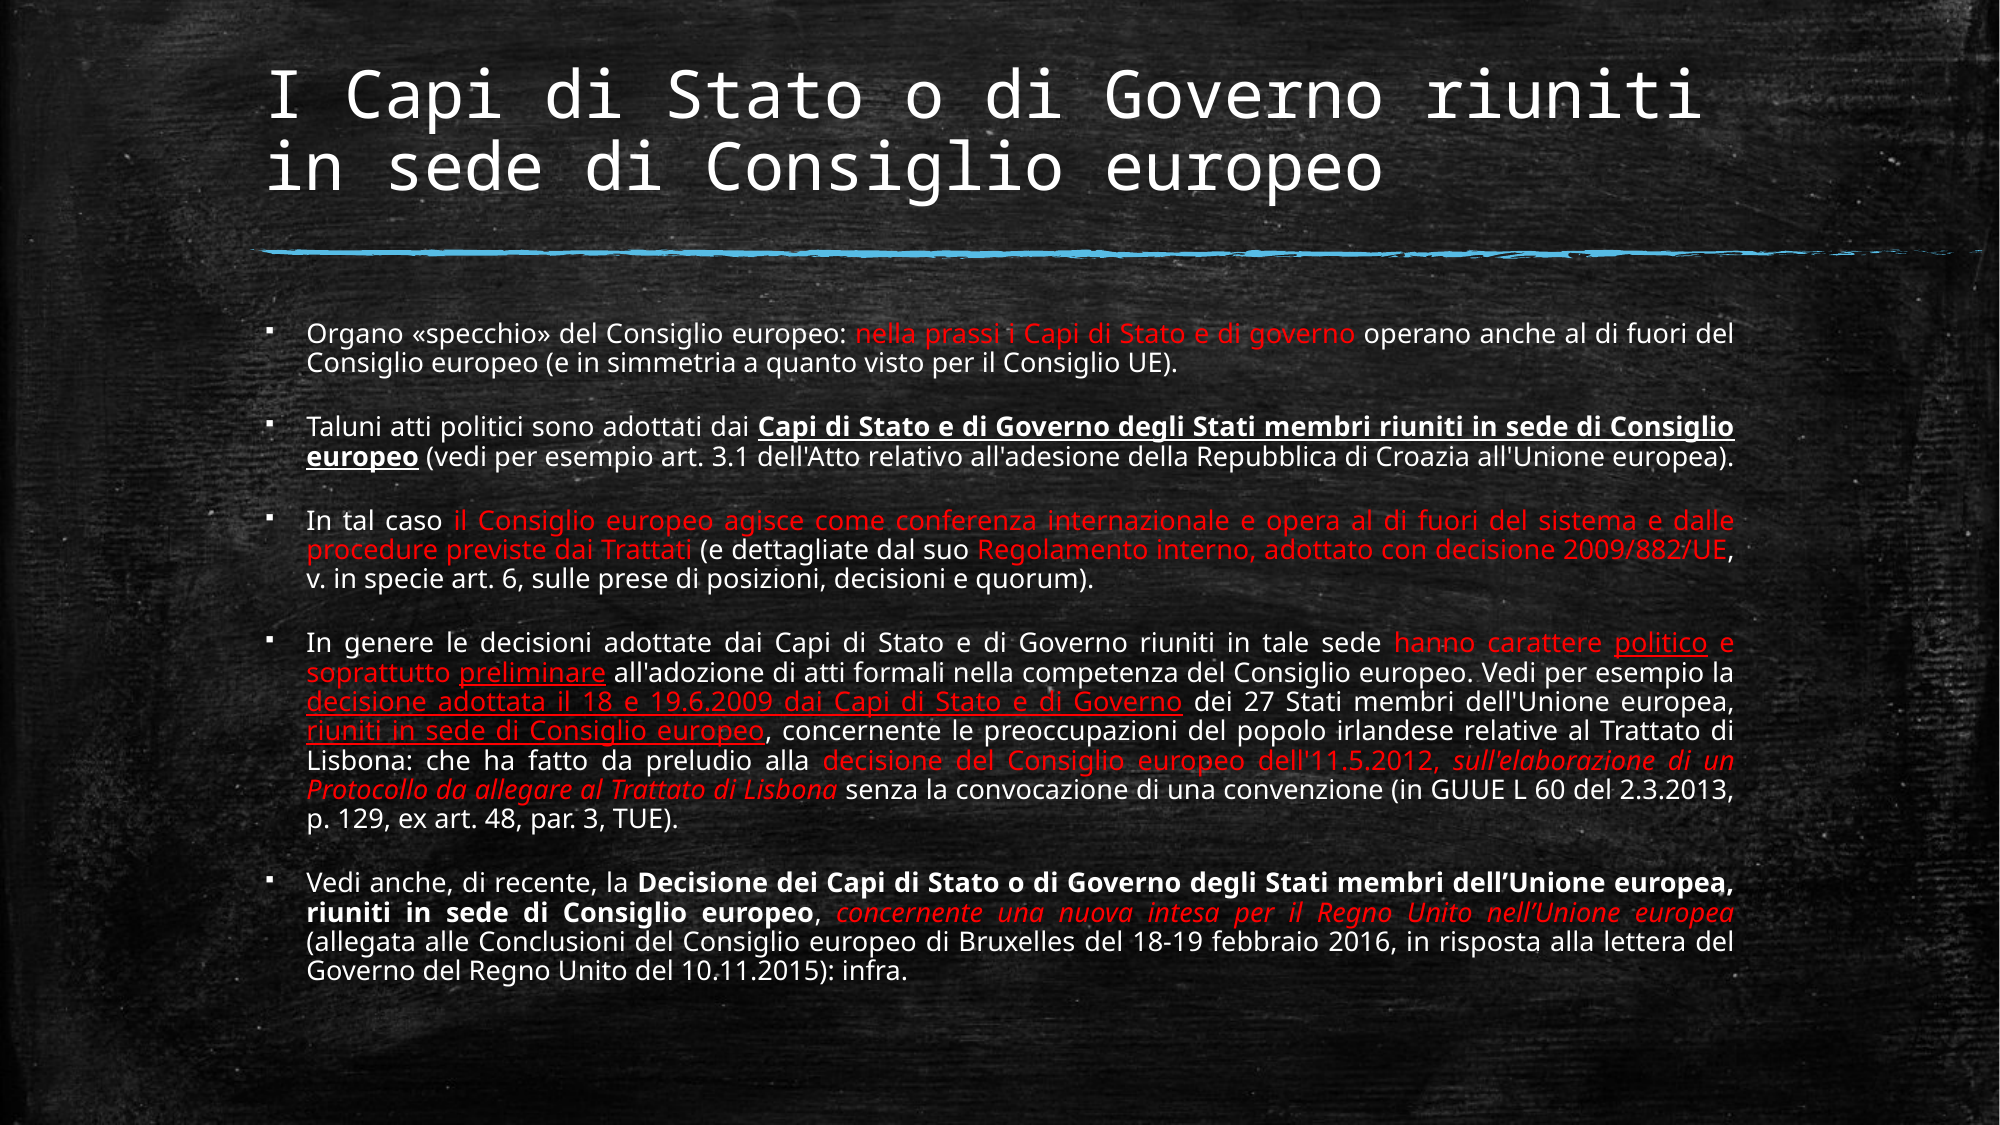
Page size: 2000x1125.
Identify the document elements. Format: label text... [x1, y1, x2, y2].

list Organo «specchio» del Consiglio europeo: nella prassi i Capi di Stato e di governo operano anche al di fuori del Consiglio europeo (e in simmetria a quanto visto per il Consiglio UE). Taluni atti politici sono adottati dai Capi di Stato e di Governo degli Stati membri riuniti in sede di Consiglio europeo (vedi per esempio art. 3.1 dell'Atto relativo all'adesione della Repubblica di Croazia all'Unione europea). In tal caso il Consiglio europeo agisce come conferenza internazionale e opera al di fuori del sistema e dalle procedure previste dai Trattati (e dettagliate dal suo Regolamento interno, adottato con decisione 2009/882/UE, v. in specie art. 6, sulle prese di posizioni, decisioni e quorum). In genere le decisioni adottate dai Capi di Stato e di Governo riuniti in tale sede hanno carattere politico e soprattutto preliminare all'adozione di atti formali nella competenza del Consiglio europeo. Vedi per esempio la decisione adottata il 18 e 19.6.2009 dai Capi di Stato e di Governo dei 27 Stati membri dell'Unione europea, riuniti in sede di Consiglio europeo, concernente le preoccupazioni del popolo irlandese relative al Trattato di Lisbona: che ha fatto da preludio alla decisione del Consiglio europeo dell'11.5.2012, sull'elaborazione di un Protocollo da allegare al Trattato di Lisbona senza la convocazione di una convenzione (in GUUE L 60 del 2.3.2013, p. 129, ex art. 48, par. 3, TUE). Vedi anche, di recente, la Decisione dei Capi di Stato o di Governo degli Stati membri dell’Unione europea, riuniti in sede di Consiglio europeo, concernente una nuova intesa per il Regno Unito nell’Unione europea (allegata alle Conclusioni del Consiglio europeo di Bruxelles del 18-19 febbraio 2016, in risposta alla lettera del Governo del Regno Unito del 10.11.2015): infra. [249, 312, 1750, 1013]
title I Capi di Stato o di Governo riuniti in sede di Consiglio europeo [249, 45, 1750, 213]
